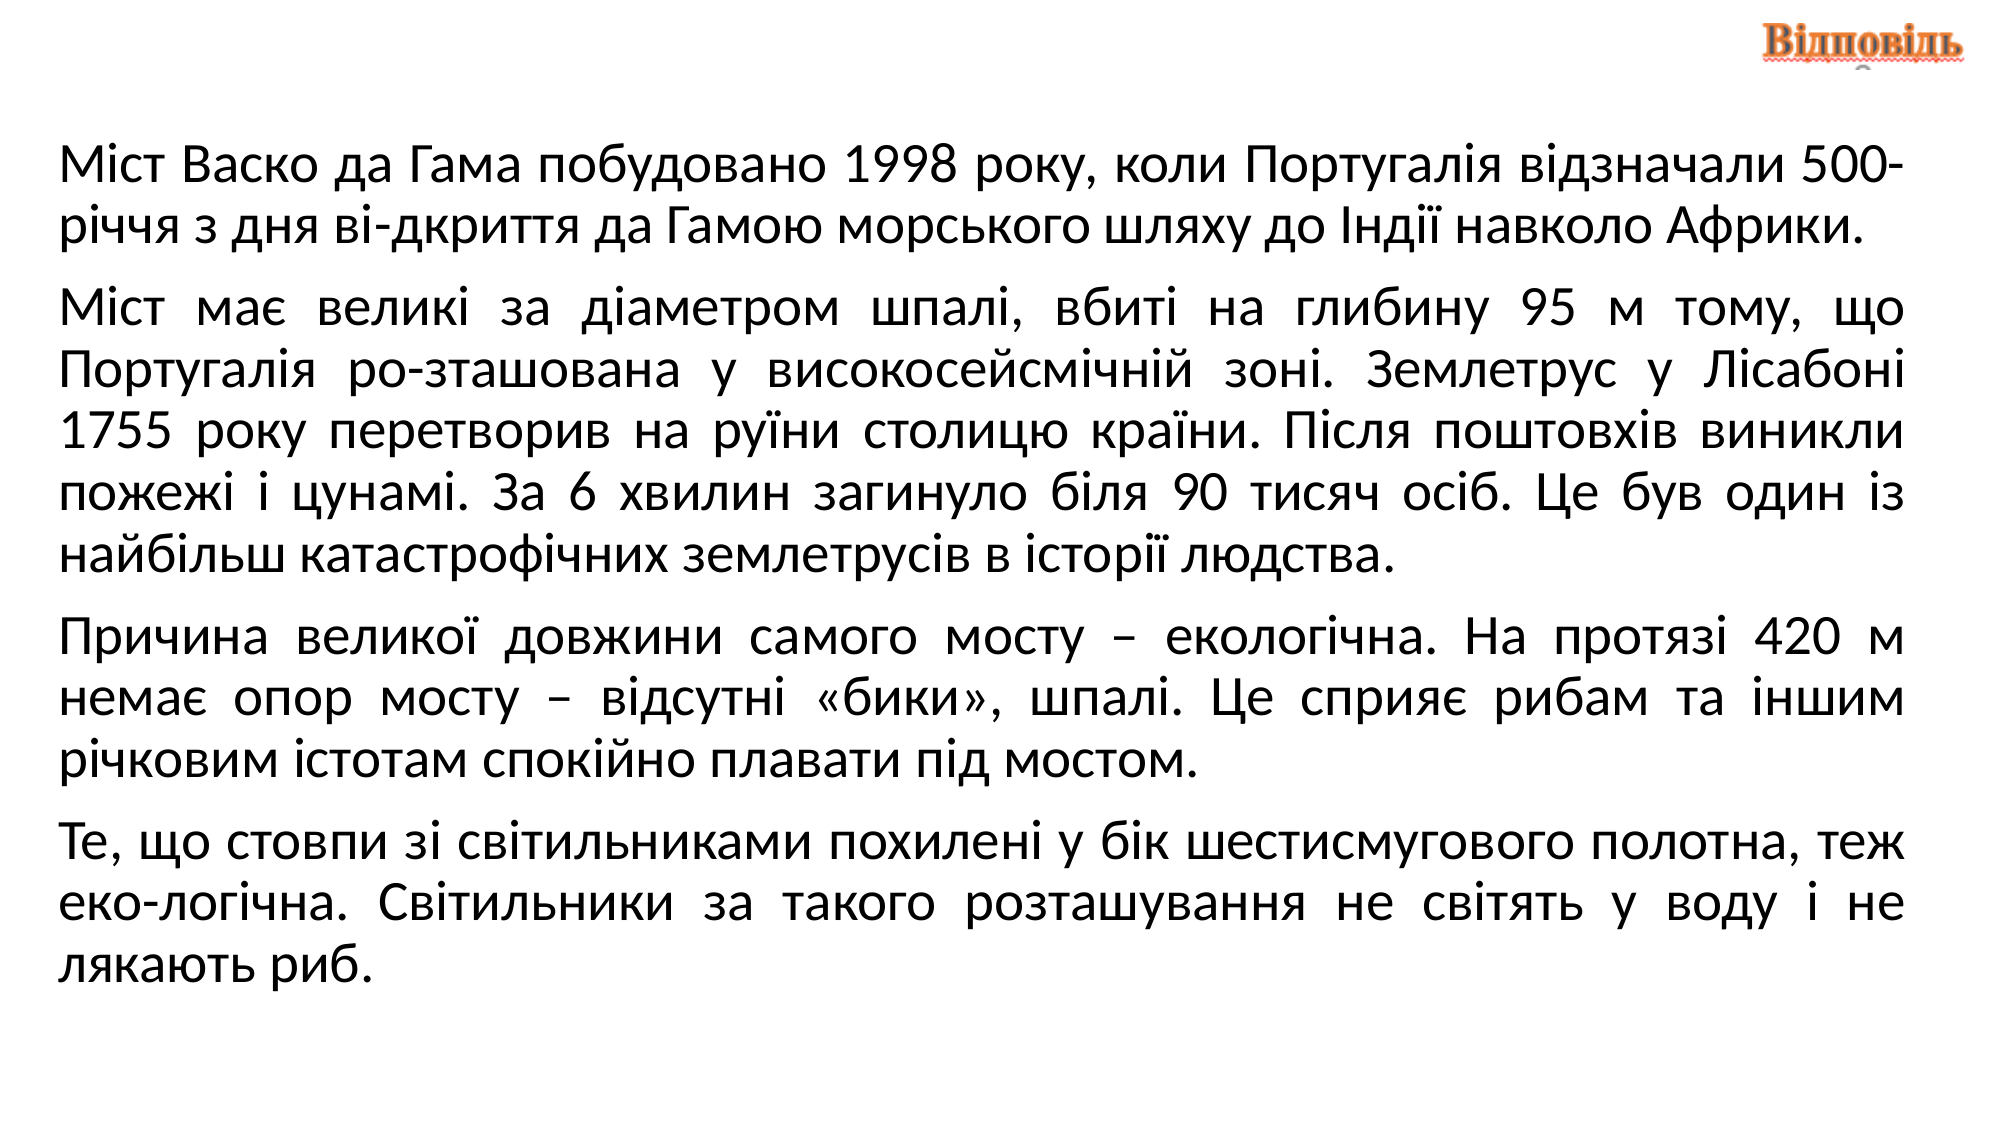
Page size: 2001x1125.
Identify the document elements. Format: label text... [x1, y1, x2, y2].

picture [1751, 23, 1977, 70]
list Міст Васко да Гама побудовано 1998 року, коли Португалія відзначали 500-річчя з дня ві-дкриття да Гамою морського шляху до Індії навколо Африки. Міст має великі за діаметром шпалі, вбиті на глибину 95 м тому, що Португалія ро-зташована у високосейсмічній зоні. Землетрус у Лісабоні 1755 року перетворив на руїни столицю країни. Після поштовхів виникли пожежі і цунамі. За 6 хвилин загинуло біля 90 тисяч осіб. Це був один із найбільш катастрофічних землетрусів в історії людства. Причина великої довжини самого мосту – екологічна. На протязі 420 м немає опор мосту – відсутні «бики», шпалі. Це сприяє рибам та іншим річковим істотам спокійно плавати під мостом. Те, що стовпи зі світильниками похилені у бік шестисмугового полотна, теж еко-логічна. Світильники за такого розташування не світять у воду і не лякають риб. [43, 125, 1922, 1014]
